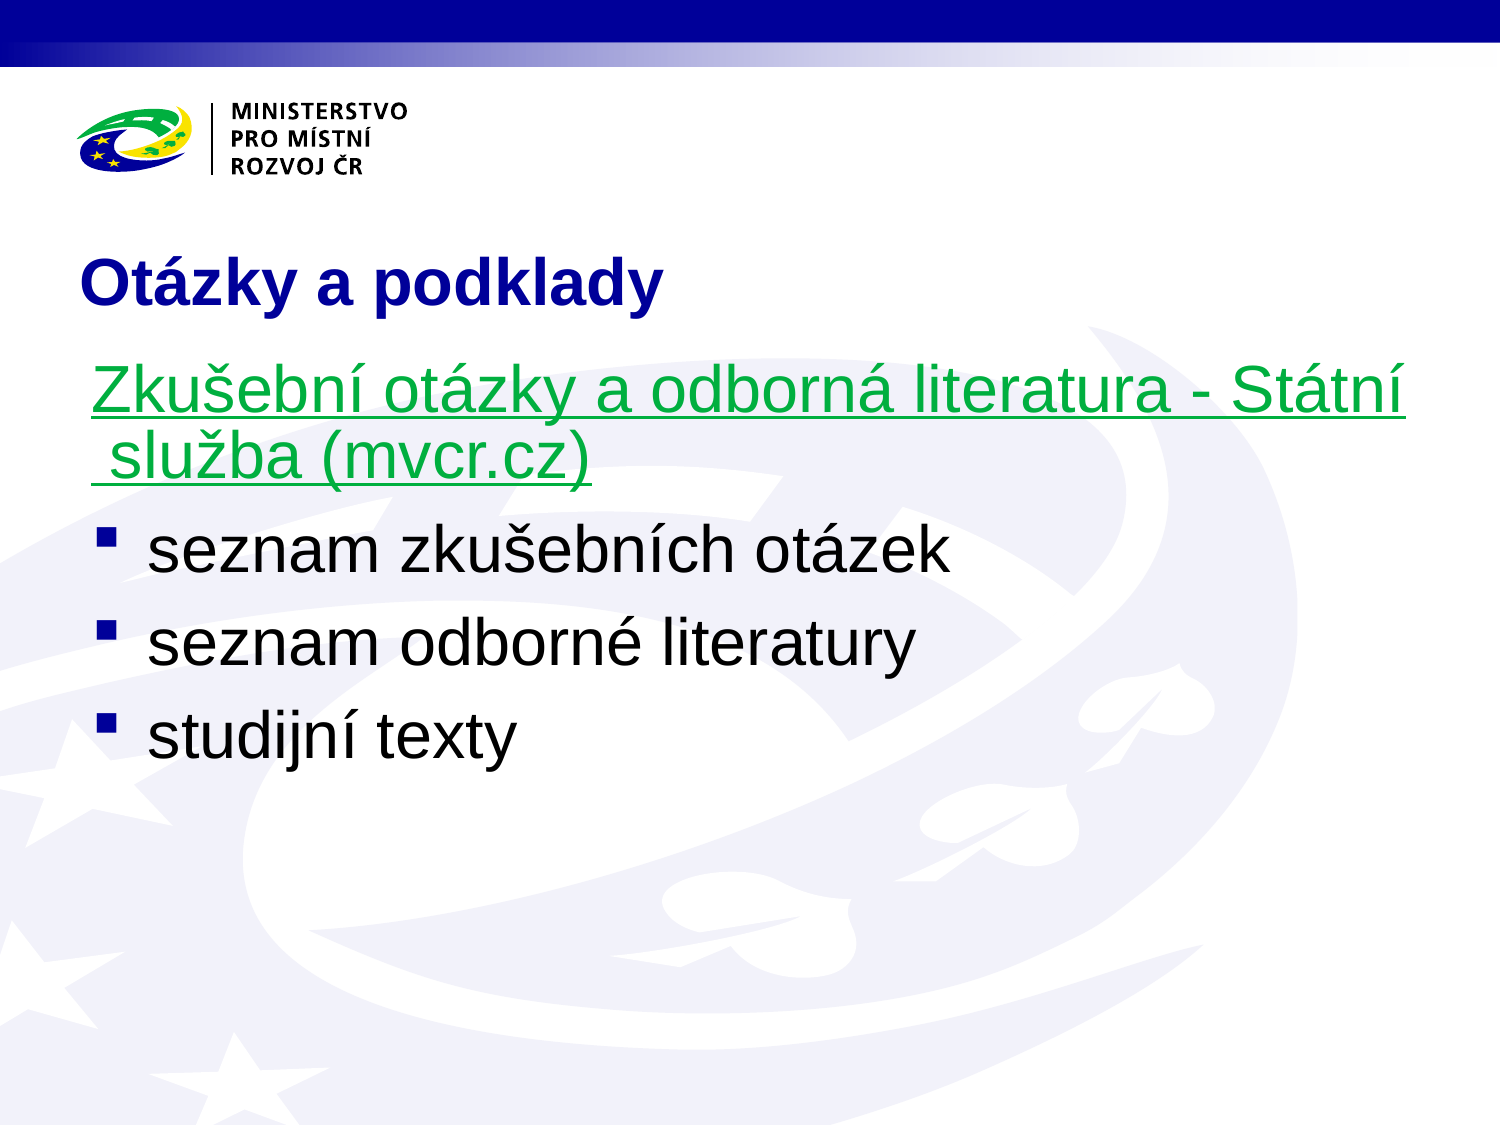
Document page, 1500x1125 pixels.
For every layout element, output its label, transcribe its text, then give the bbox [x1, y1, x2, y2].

list Zkušební otázky a odborná literatura - Státní služba (mvcr.cz) seznam zkušebních otázek seznam odborné literatury studijní texty [76, 338, 1427, 1059]
title Otázky a podklady [64, 231, 1425, 315]
